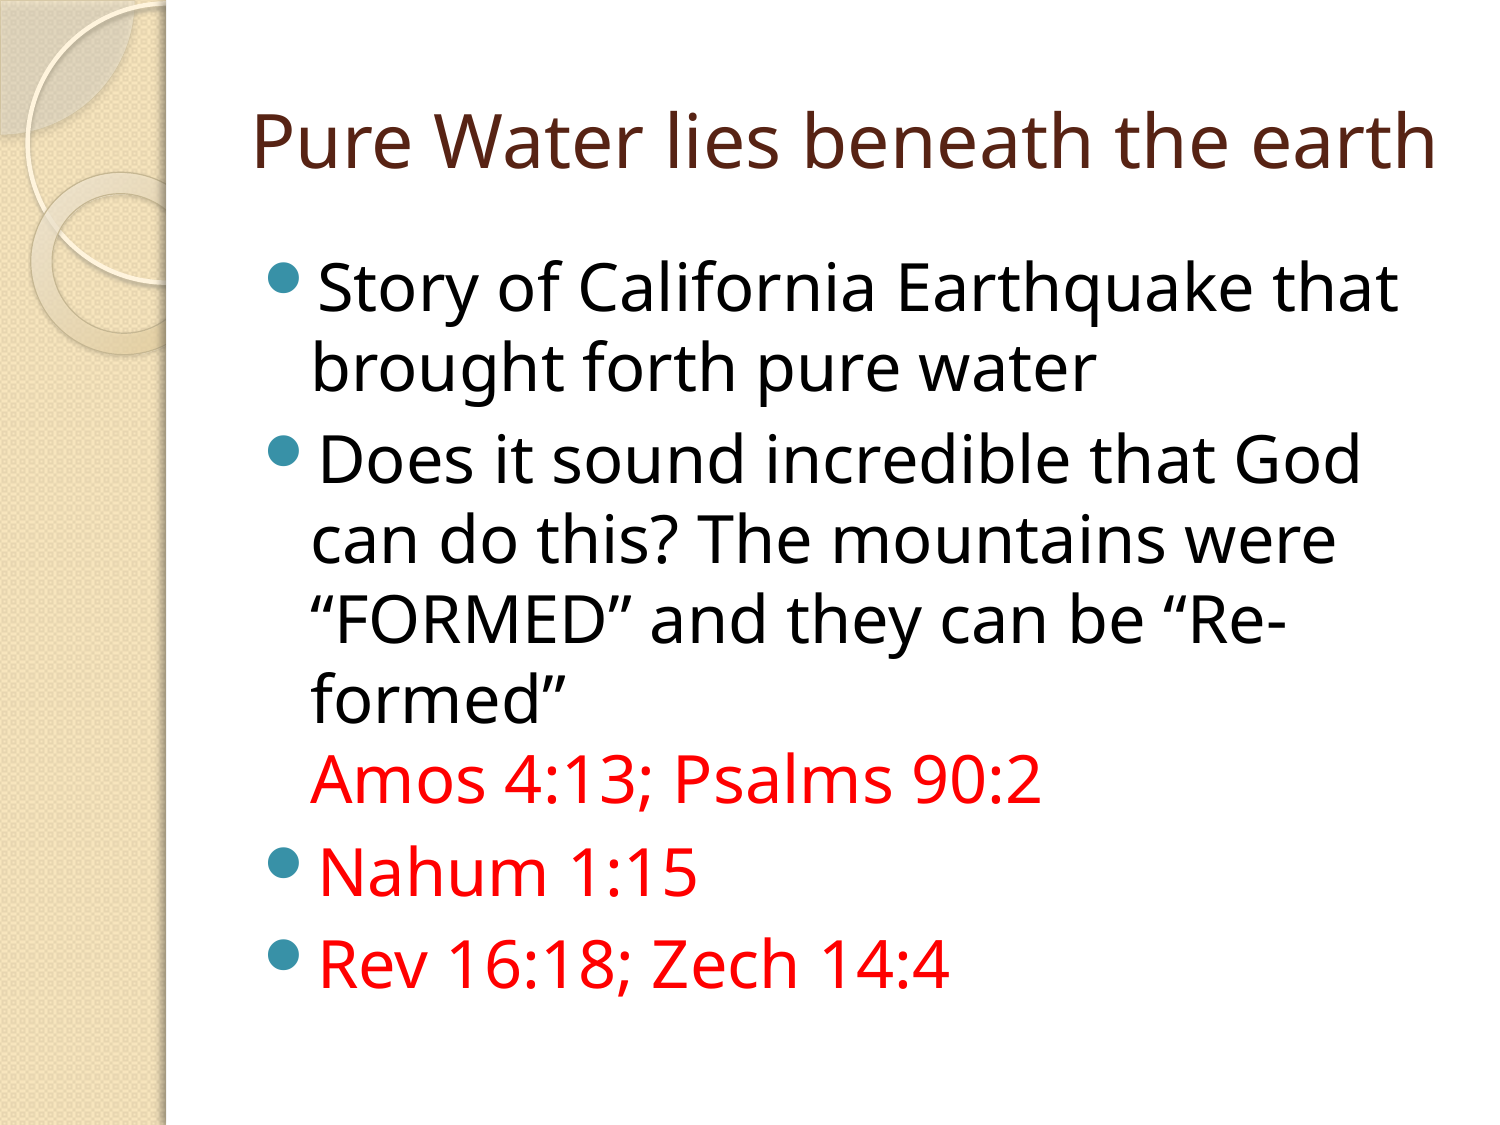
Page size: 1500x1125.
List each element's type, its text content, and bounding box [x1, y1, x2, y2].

title Pure Water lies beneath the earth [235, 45, 1466, 233]
list Story of California Earthquake that brought forth pure water Does it sound incredible that God can do this? The mountains were “FORMED” and they can be “Re-formed” Amos 4:13; Psalms 90:2 Nahum 1:15 Rev 16:18; Zech 14:4 [235, 237, 1466, 1025]
